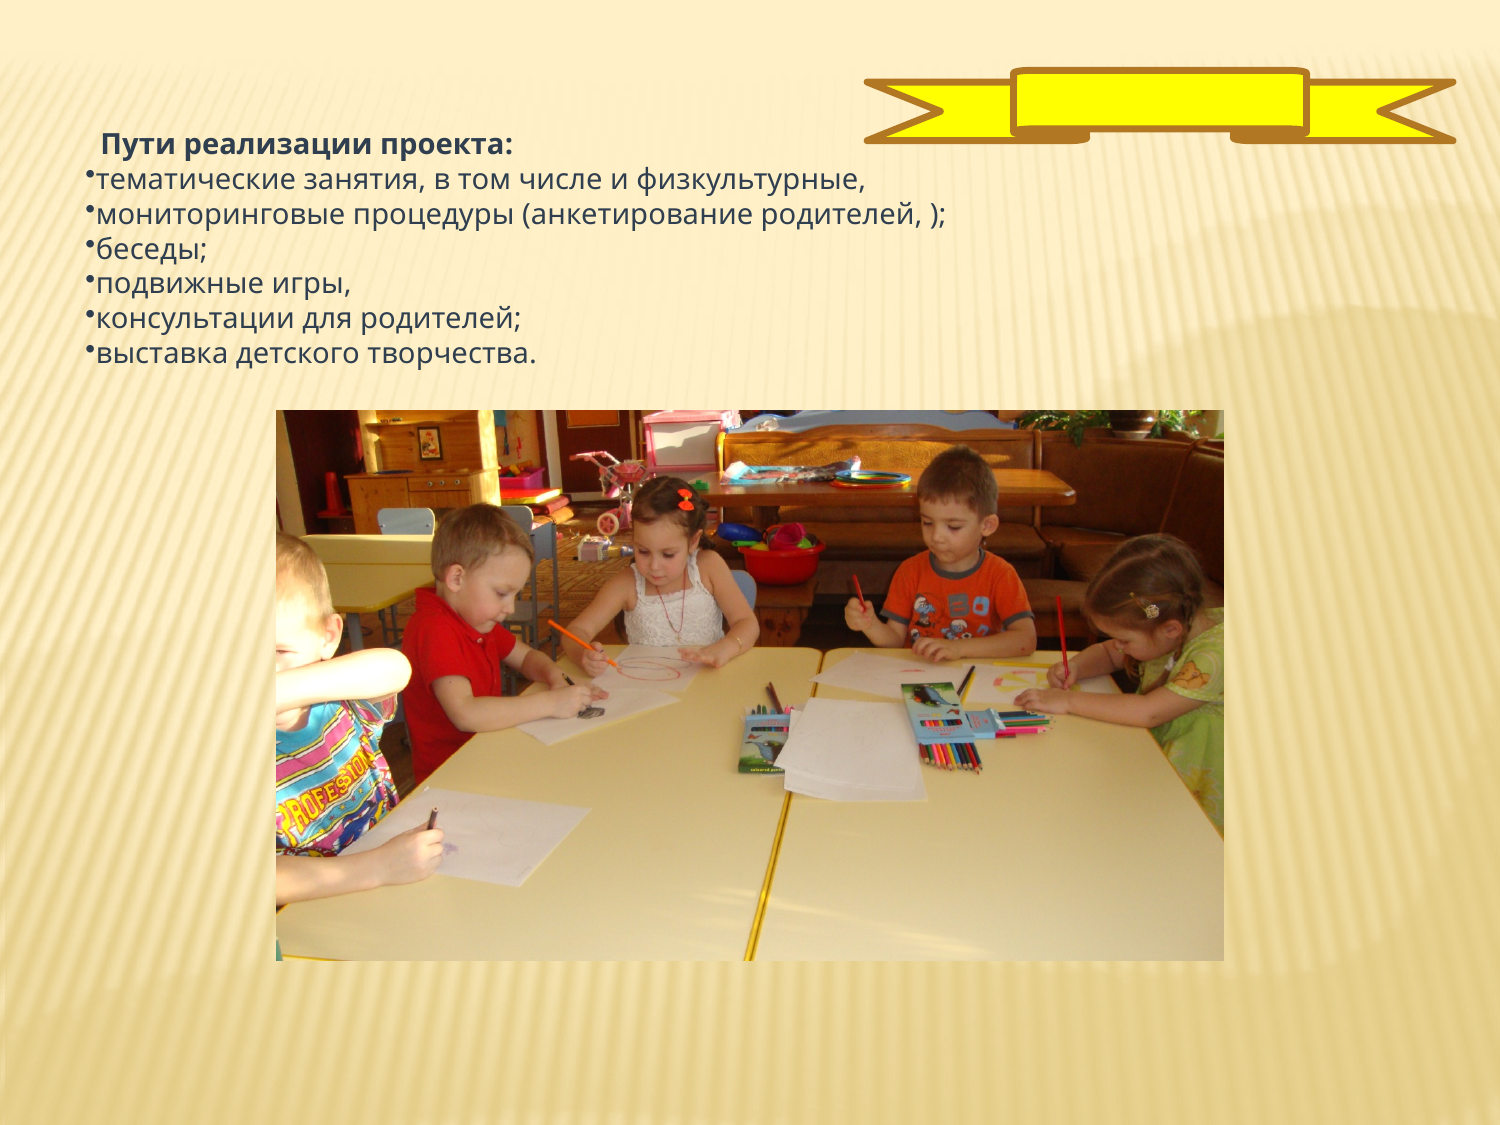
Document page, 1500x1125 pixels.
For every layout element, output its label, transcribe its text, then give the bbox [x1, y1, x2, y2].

text_box Пути реализации проекта: тематические занятия, в том числе и физкультурные, мониторинговые процедуры (анкетирование родителей, ); беседы; подвижные игры, консультации для родителей; выставка детского творчества. [70, 0, 1055, 378]
text_box [863, 66, 1457, 145]
picture [275, 409, 1225, 962]
